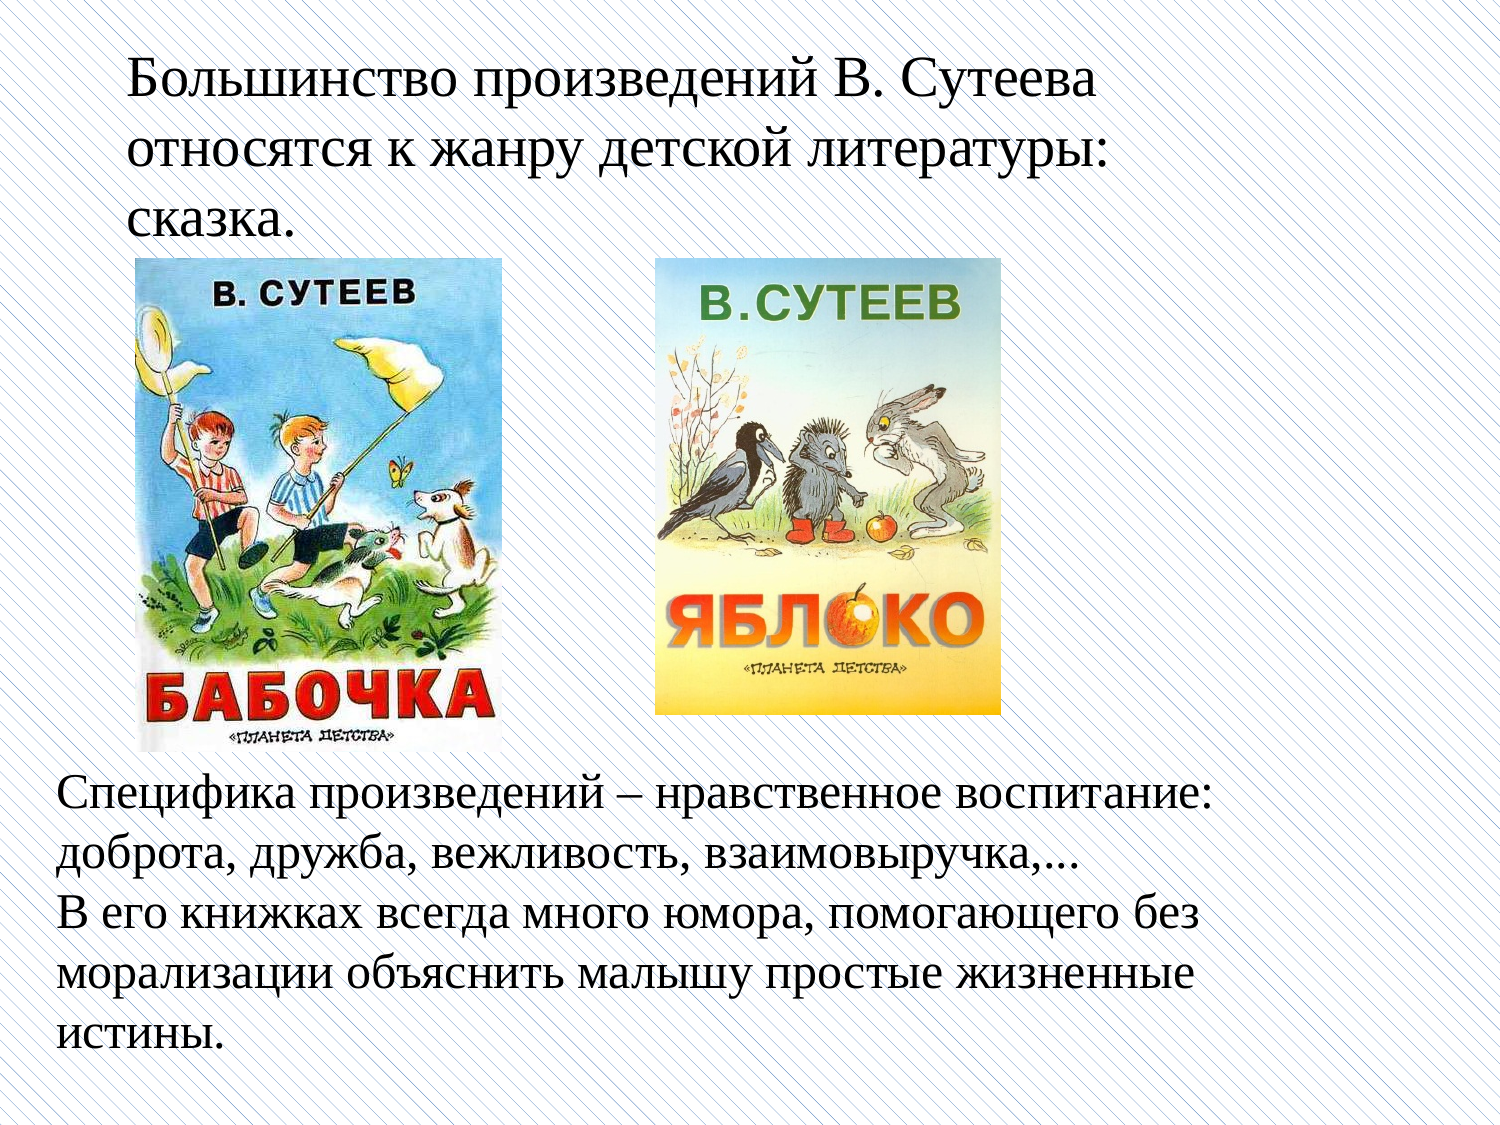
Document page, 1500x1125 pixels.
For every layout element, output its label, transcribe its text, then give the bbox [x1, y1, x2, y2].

picture [655, 257, 1001, 716]
picture [135, 257, 503, 752]
text_box Большинство произведений В. Сутеева относятся к жанру детской литературы: сказка. [112, 30, 1331, 326]
text_box Специфика произведений – нравственное воспитание: доброта, дружба, вежливость, взаимовыручка,... В его книжках всегда много юмора, помогающего без морализации объяснить малышу простые жизненные истины. [41, 751, 1353, 1125]
